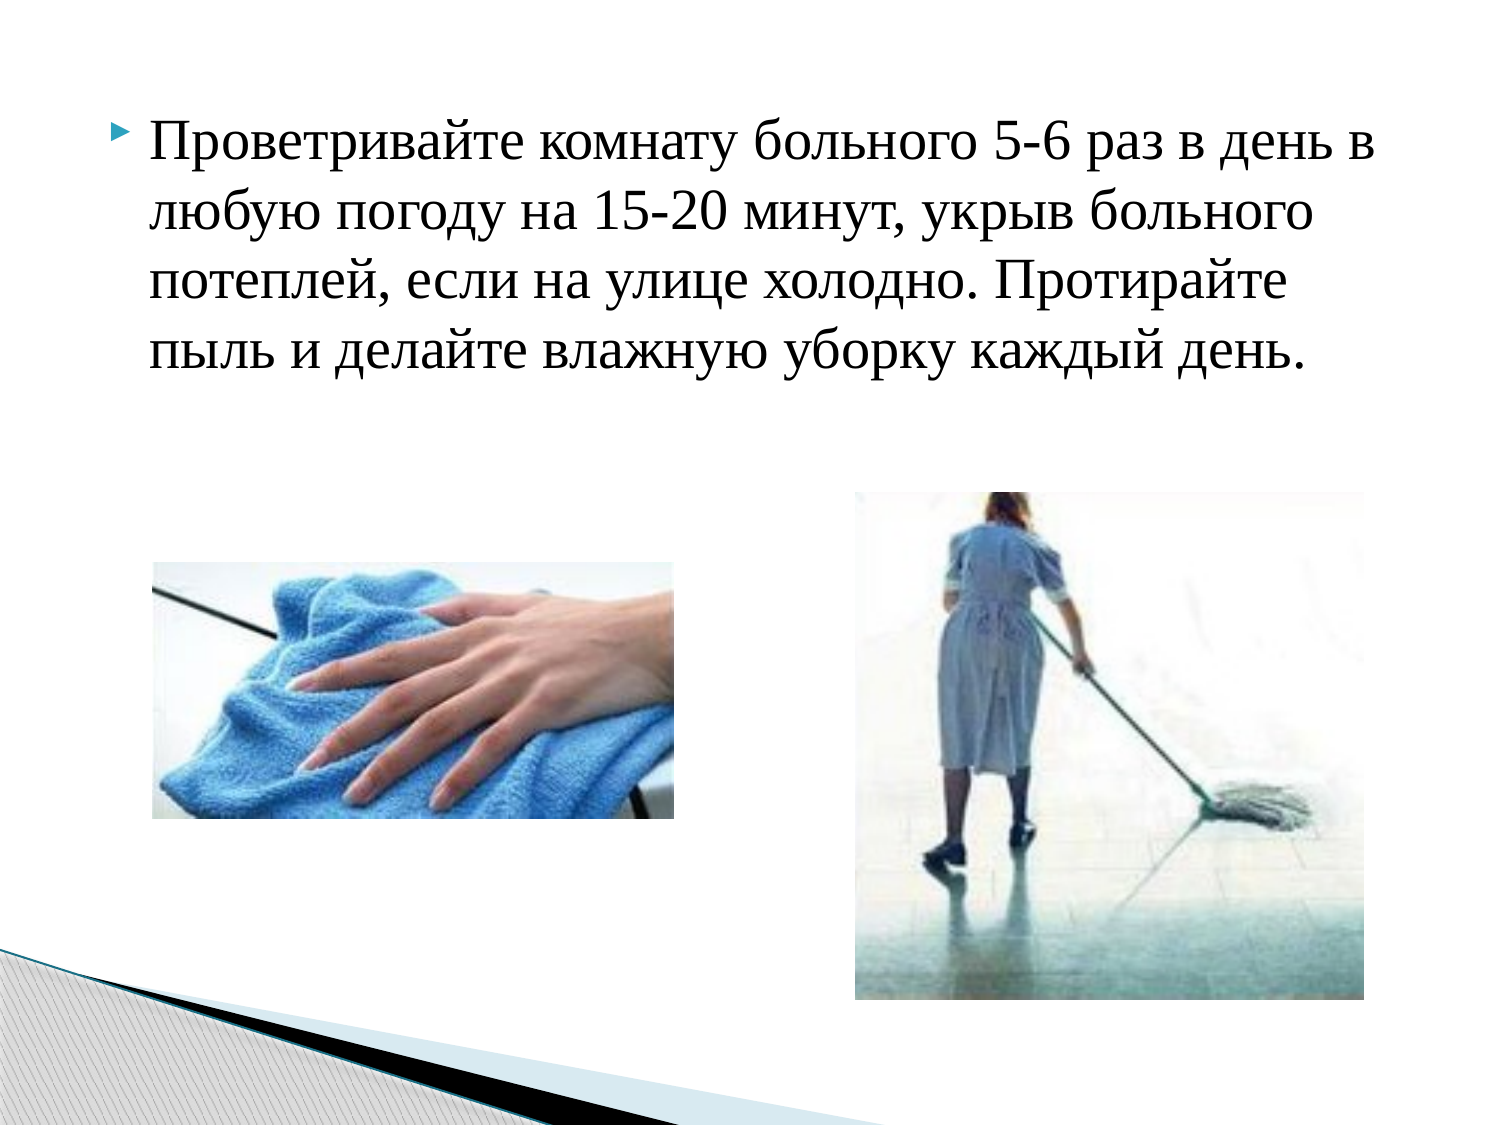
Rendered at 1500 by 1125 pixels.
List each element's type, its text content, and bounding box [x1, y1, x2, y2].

list Проветривайте комнату больного 5-6 раз в день в любую погоду на 15-20 минут, укрыв больного потеплей, если на улице холодно. Протирайте пыль и делайте влажную уборку каждый день. [75, 93, 1425, 986]
picture [152, 562, 674, 819]
picture [855, 491, 1364, 1001]
